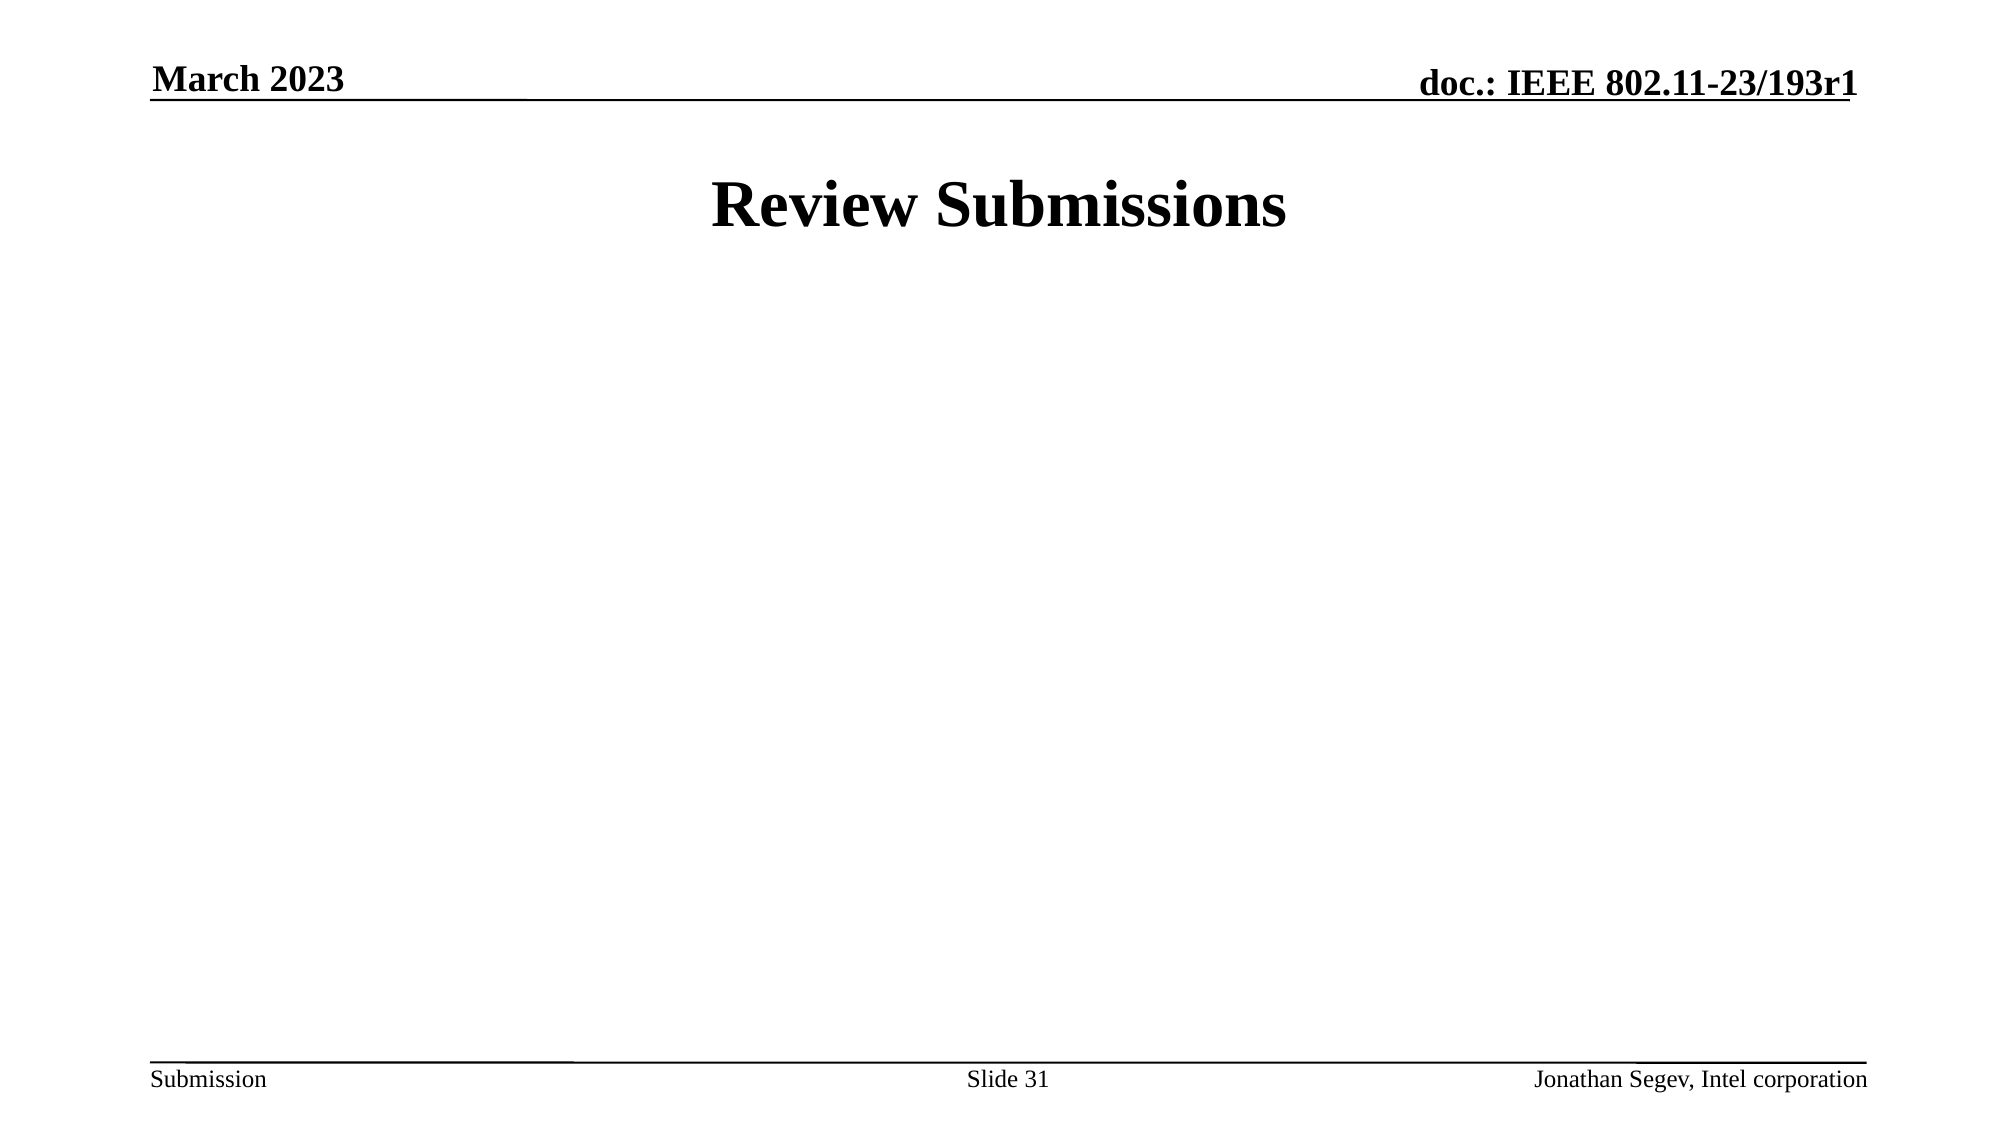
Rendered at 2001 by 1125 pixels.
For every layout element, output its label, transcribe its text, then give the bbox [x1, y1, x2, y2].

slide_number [152, 54, 563, 100]
title Review Submissions [149, 112, 1850, 288]
slide_number Slide 31 [950, 1061, 1067, 1123]
footer Jonathan Segev, Intel corporation [1171, 1061, 1869, 1093]
